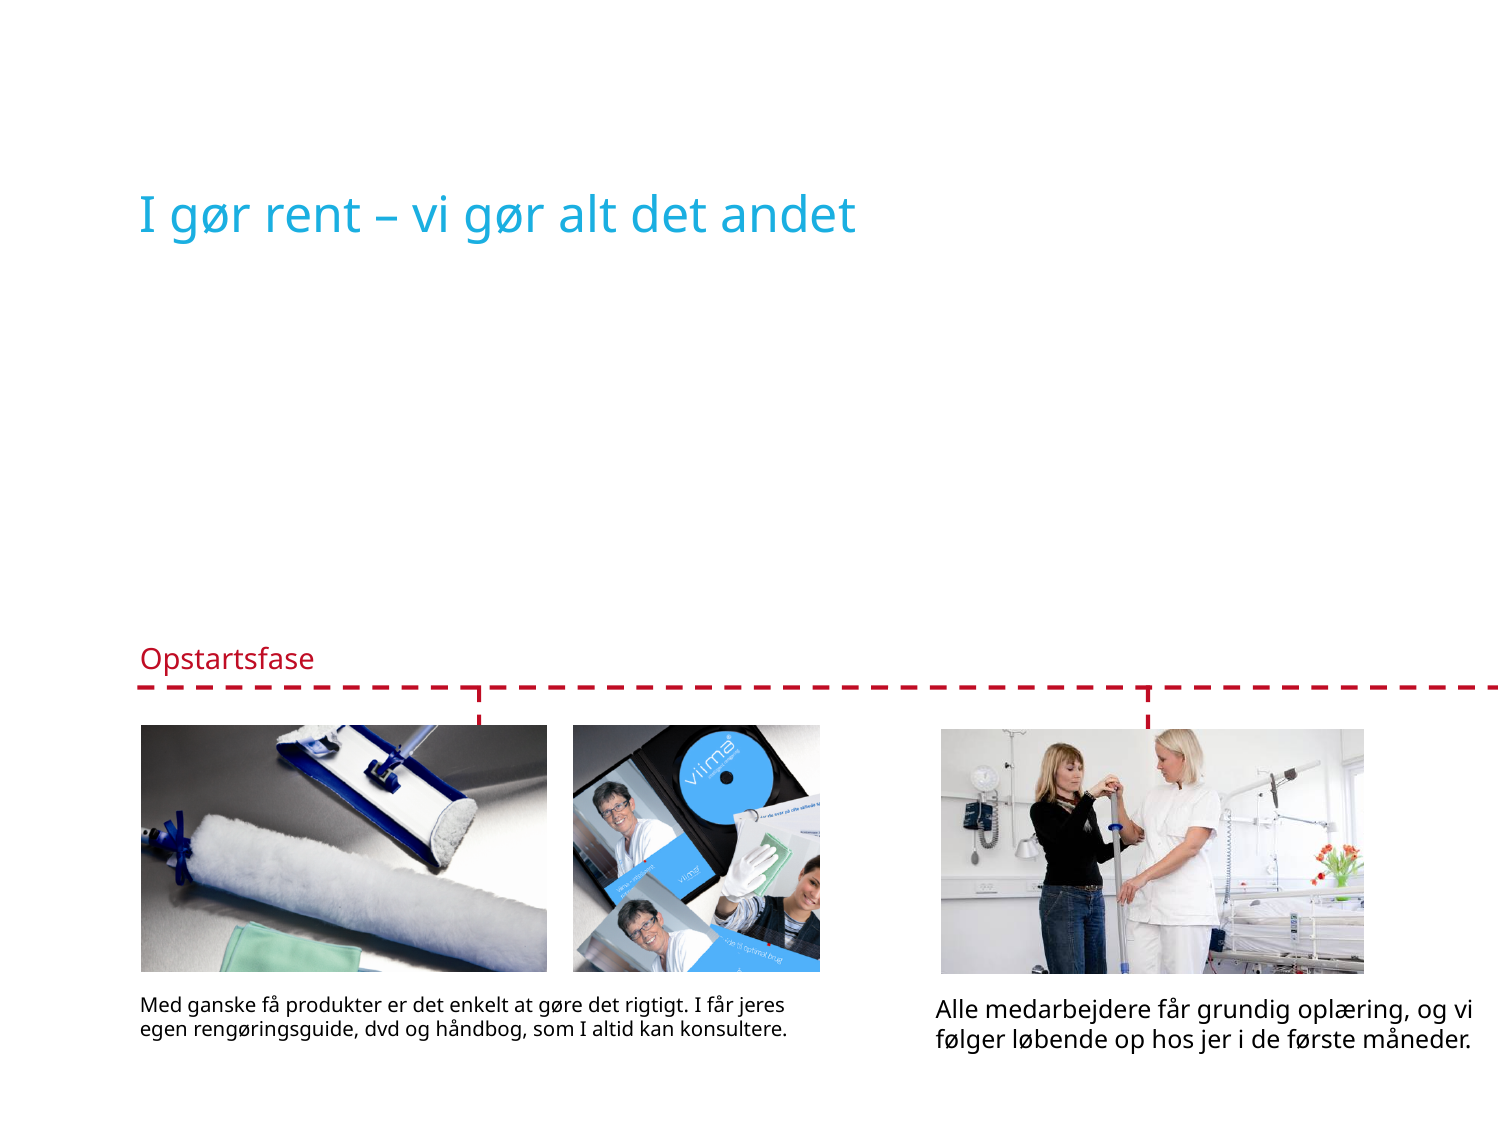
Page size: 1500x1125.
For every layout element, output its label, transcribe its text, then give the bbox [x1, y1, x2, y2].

picture [141, 725, 547, 972]
text_box I gør rent – vi gør alt det andet [125, 174, 726, 325]
picture [573, 725, 821, 973]
text_box Med ganske få produkter er det enkelt at gøre det rigtigt. I får jeres egen rengøringsguide, dvd og håndbog, som I altid kan konsultere. [124, 984, 836, 1060]
text_box Opstartsfase [125, 632, 766, 748]
text_box Alle medarbejdere får grundig oplæring, og vi følger løbende op hos jer i de første måneder. [920, 986, 1500, 1062]
picture [941, 729, 1364, 974]
